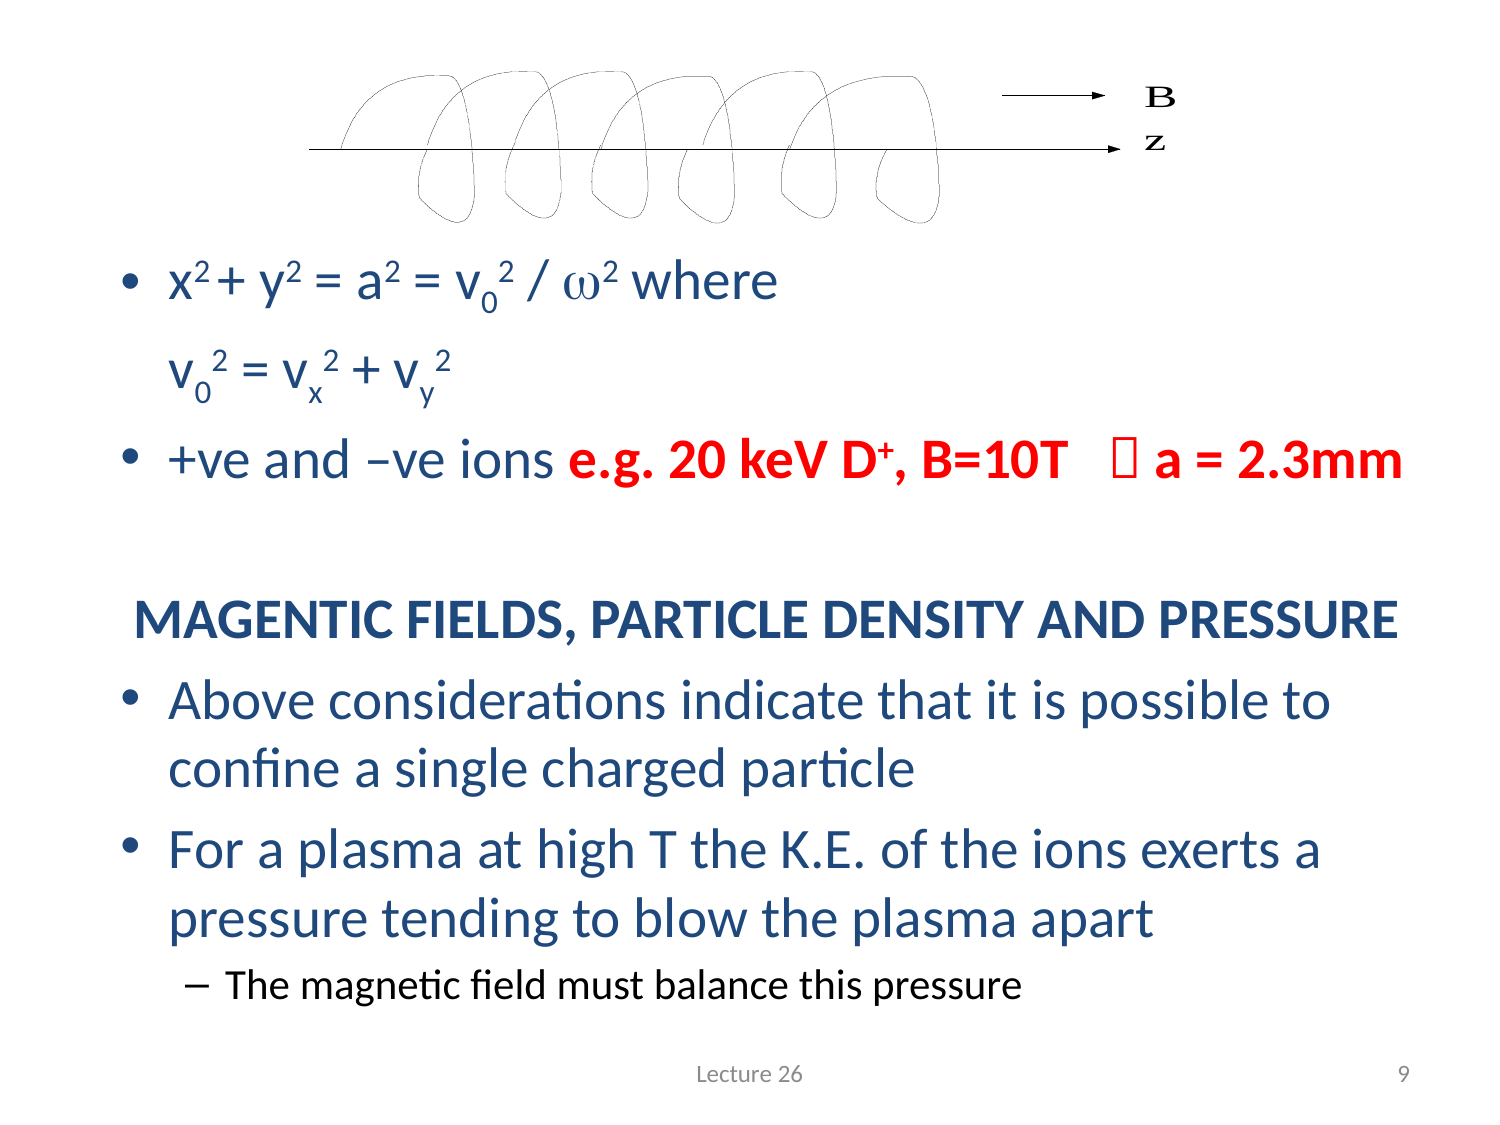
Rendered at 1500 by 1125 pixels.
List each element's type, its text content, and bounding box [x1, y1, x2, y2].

slide_number 9 [1074, 1042, 1425, 1103]
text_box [222, 46, 1254, 282]
list x2 + y2 = a2 = v02 / w2 where v02 = vx2 + vy2 +ve and –ve ions e.g. 20 keV D+, B=10T  a = 2.3mm MAGENTIC FIELDS, PARTICLE DENSITY AND PRESSURE Above considerations indicate that it is possible to confine a single charged particle For a plasma at high T the K.E. of the ions exerts a pressure tending to blow the plasma apart The magnetic field must balance this pressure [105, 234, 1430, 1039]
footer Lecture 26 [512, 1042, 988, 1103]
